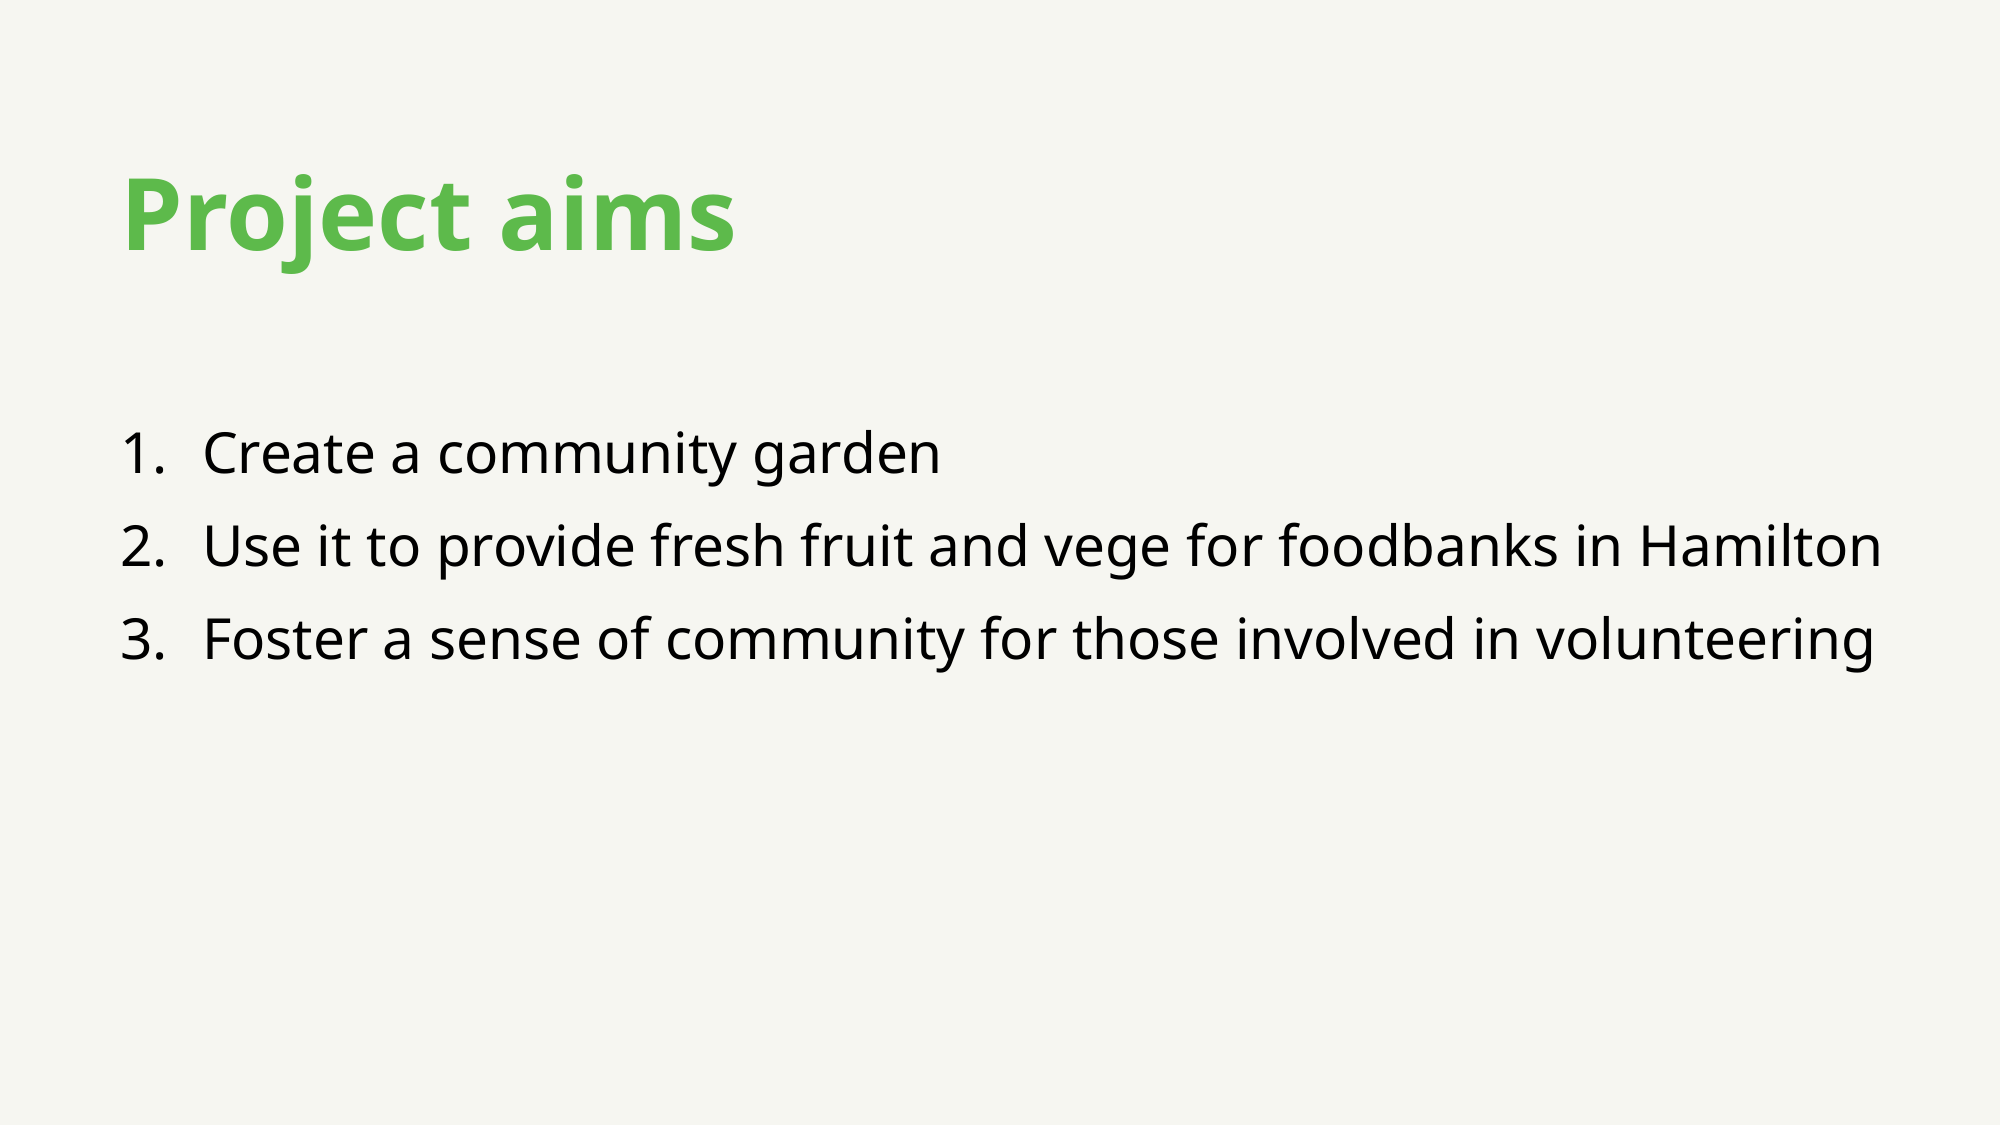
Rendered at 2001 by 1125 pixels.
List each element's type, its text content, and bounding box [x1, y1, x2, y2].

title Project aims [105, 62, 1928, 280]
list Create a community garden Use it to provide fresh fruit and vege for foodbanks in Hamilton Foster a sense of community for those involved in volunteering [105, 416, 1928, 791]
